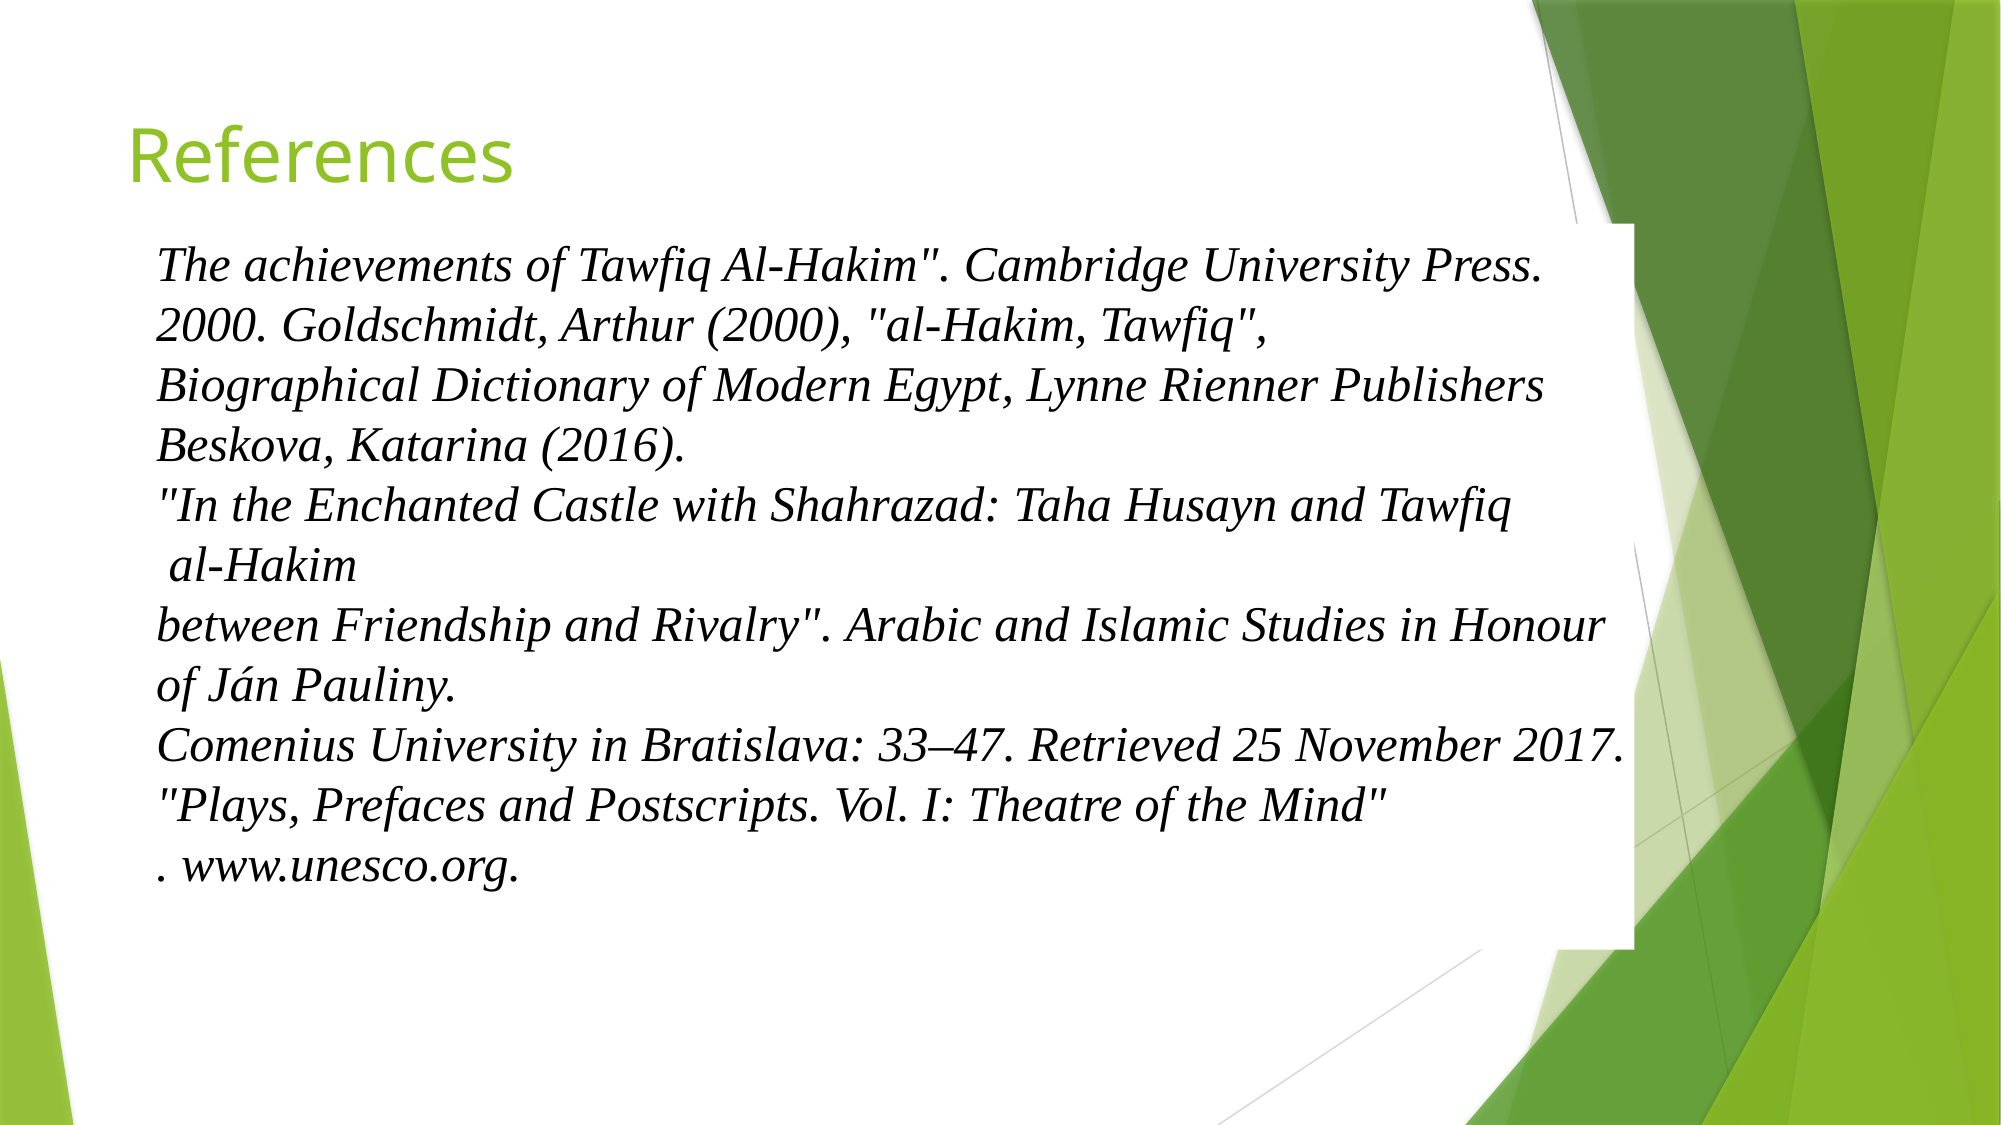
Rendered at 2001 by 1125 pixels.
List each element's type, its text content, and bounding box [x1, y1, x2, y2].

title References [111, 99, 1522, 223]
list The achievements of Tawfiq Al-Hakim". Cambridge University Press. 2000. Goldschmidt, Arthur (2000), "al-Hakim, Tawfiq", Biographical Dictionary of Modern Egypt, Lynne Rienner Publishers Beskova, Katarina (2016). "In the Enchanted Castle with Shahrazad: Taha Husayn and Tawfiq al-Hakim between Friendship and Rivalry". Arabic and Islamic Studies in Honour of Ján Pauliny. Comenius University in Bratislava: 33–47. Retrieved 25 November 2017. "Plays, Prefaces and Postscripts. Vol. I: Theatre of the Mind". www.unesco.org. [72, 223, 1635, 950]
